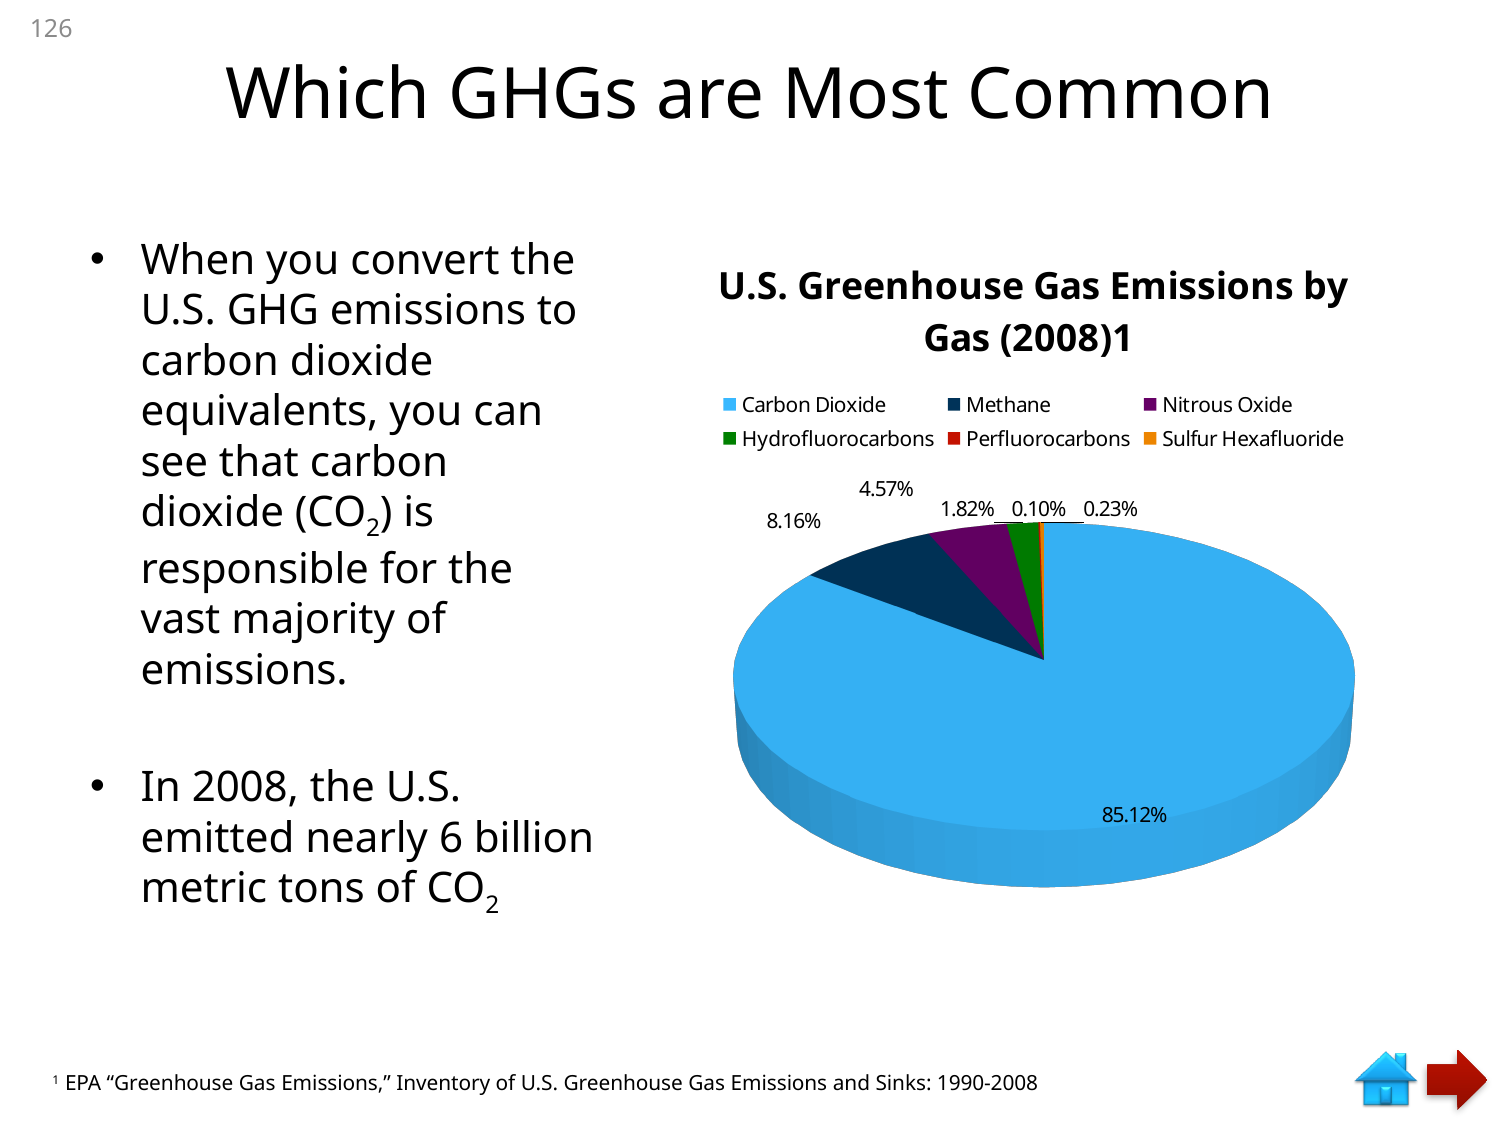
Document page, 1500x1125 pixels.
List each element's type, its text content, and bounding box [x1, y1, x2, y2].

chart [612, 224, 1455, 963]
text_box 1 EPA “Greenhouse Gas Emissions,” Inventory of U.S. Greenhouse Gas Emissions and Sinks: 1990-2008 [37, 1062, 1250, 1103]
slide_number 126 [0, 0, 88, 60]
list When you convert the U.S. GHG emissions to carbon dioxide equivalents, you can see that carbon dioxide (CO2) is responsible for the vast majority of emissions. In 2008, the U.S. emitted nearly 6 billion metric tons of CO2 [75, 224, 611, 963]
text_box [1427, 1049, 1488, 1110]
title Which GHGs are Most Common [75, 24, 1425, 155]
picture [1349, 1049, 1422, 1111]
